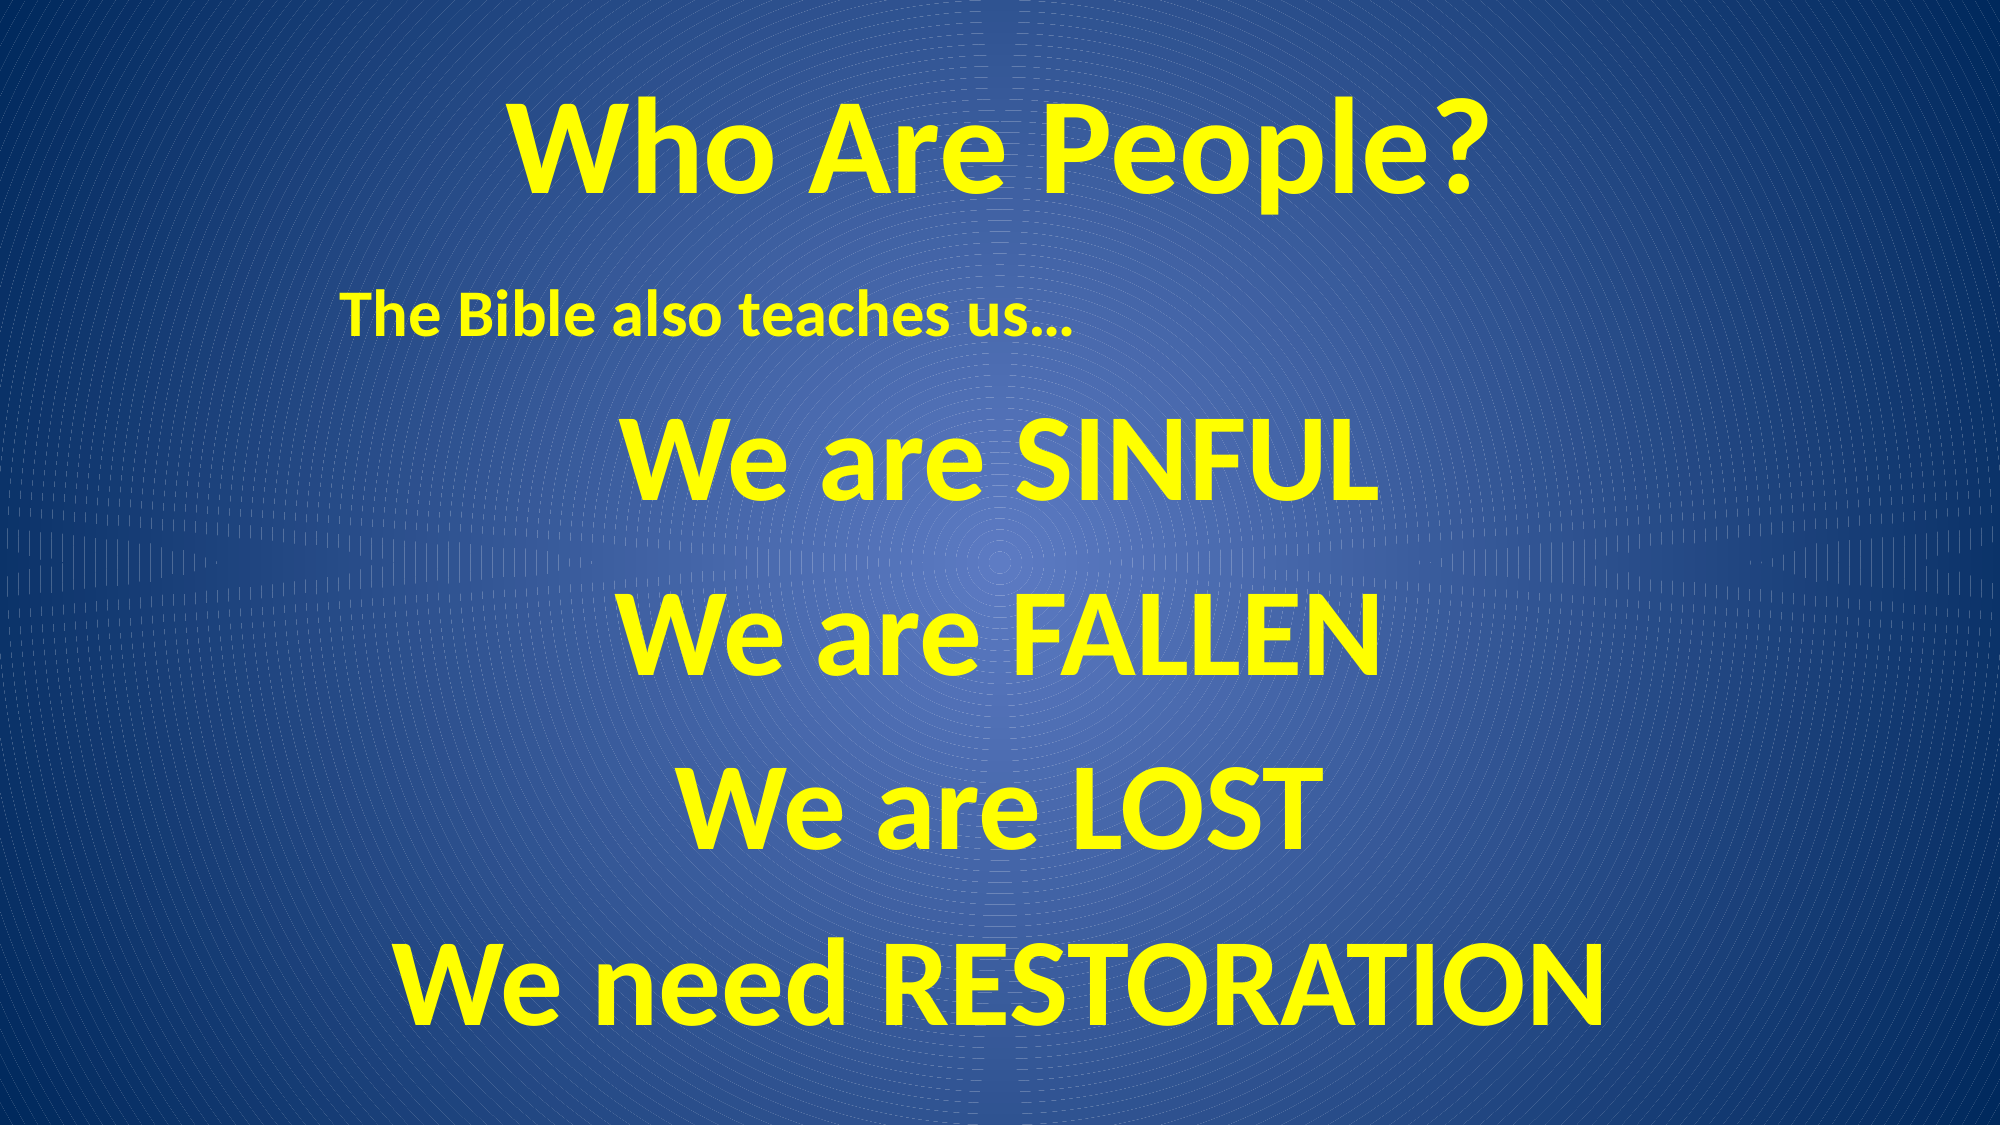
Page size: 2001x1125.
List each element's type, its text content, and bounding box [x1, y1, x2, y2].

list The Bible also teaches us… We are SINFUL We are FALLEN We are LOST We need RESTORATION [324, 262, 1675, 1125]
title Who Are People? [99, 45, 1900, 233]
